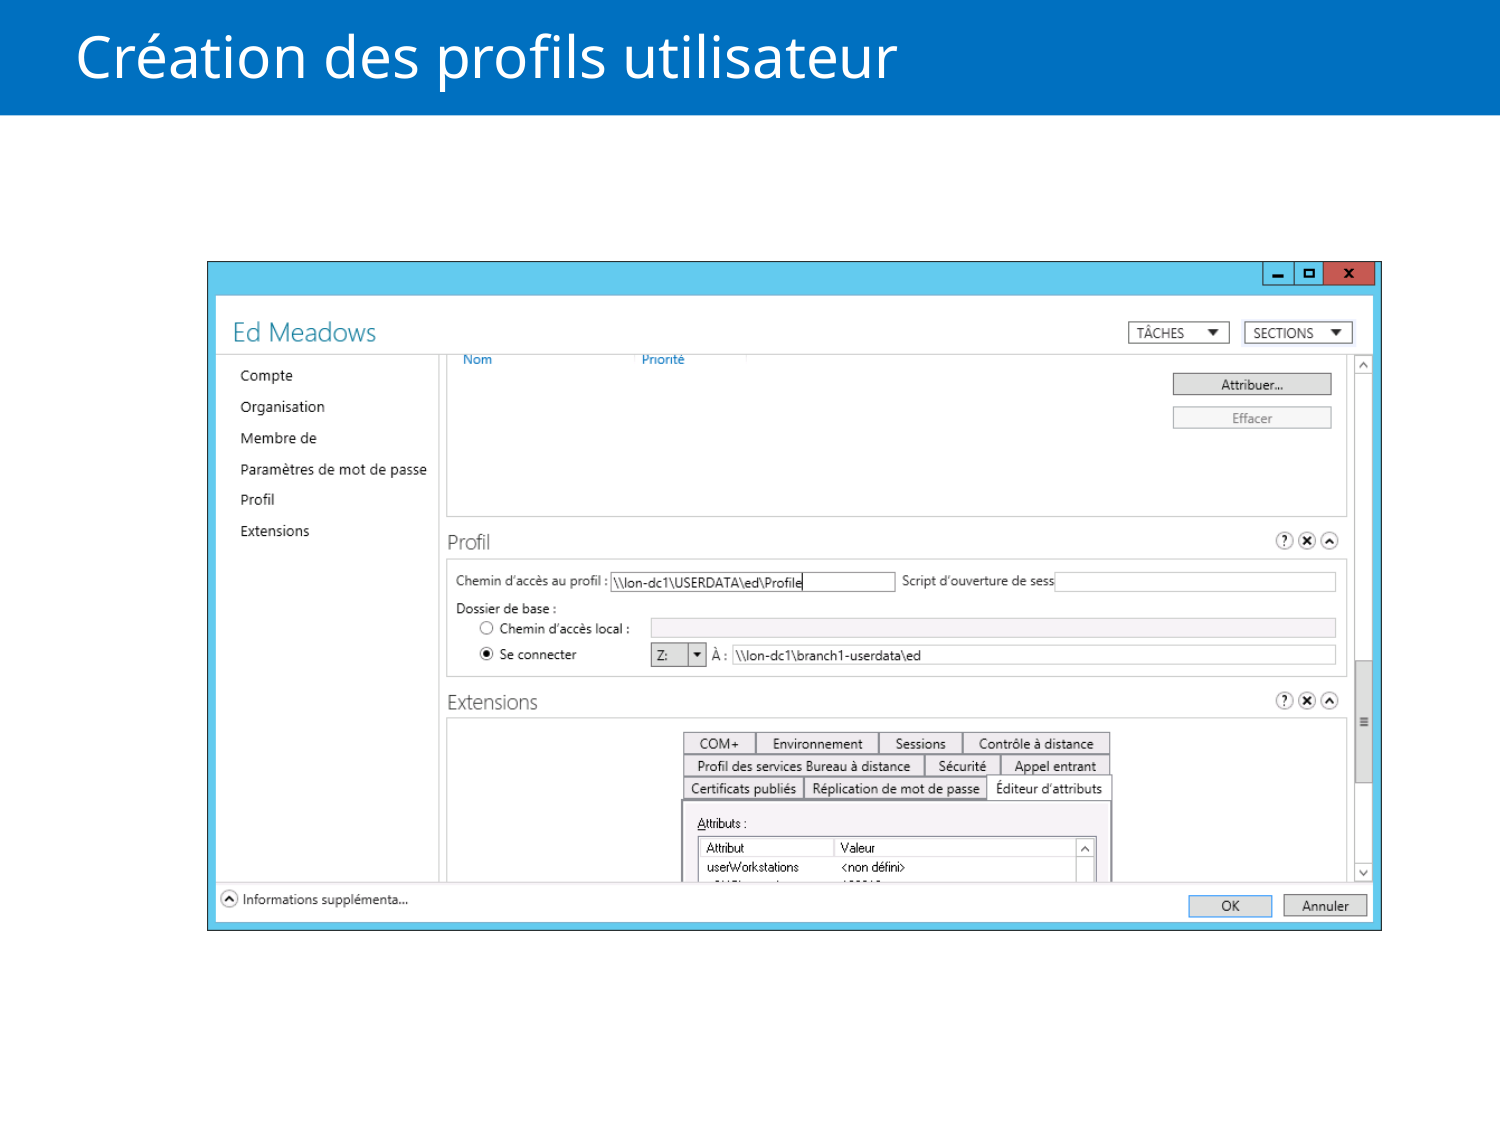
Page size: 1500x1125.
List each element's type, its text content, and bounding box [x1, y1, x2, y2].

picture [207, 261, 1382, 932]
title Création des profils utilisateur [75, 0, 1351, 122]
